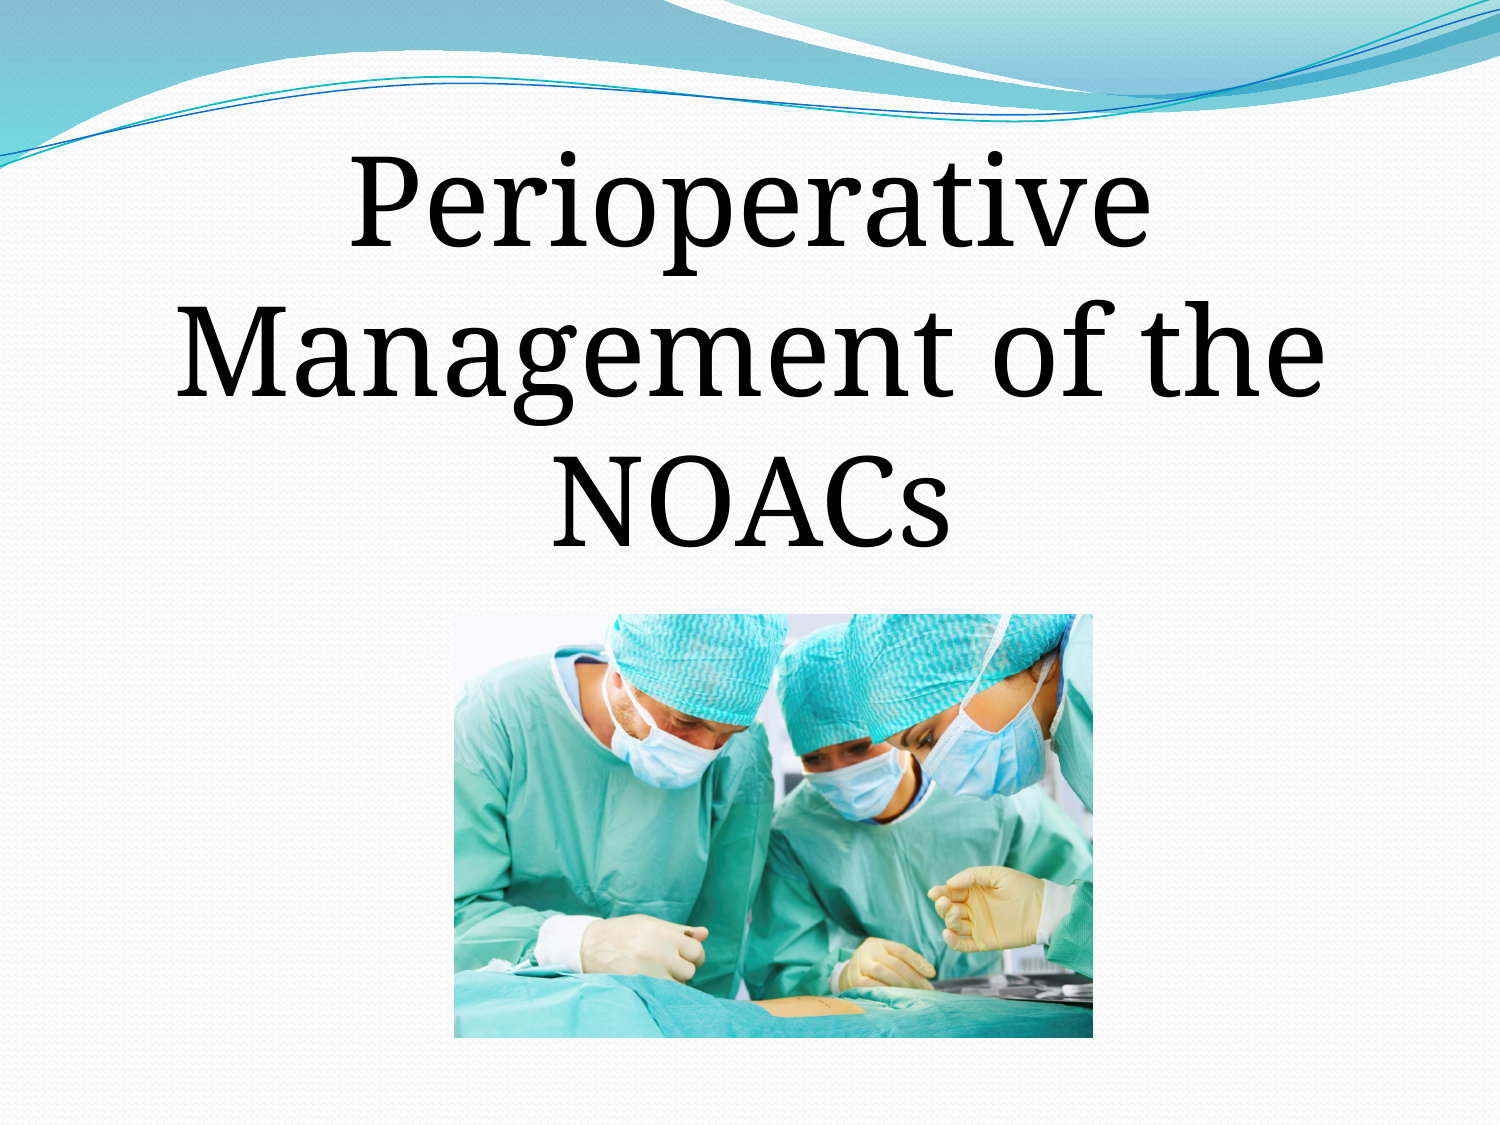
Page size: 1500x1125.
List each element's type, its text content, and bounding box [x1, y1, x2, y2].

picture [454, 614, 1093, 1038]
table_cell As above [1093, 618, 1097, 834]
table_cell As above [447, 615, 454, 834]
list Perioperative Management of the NOACs [76, 113, 1427, 834]
